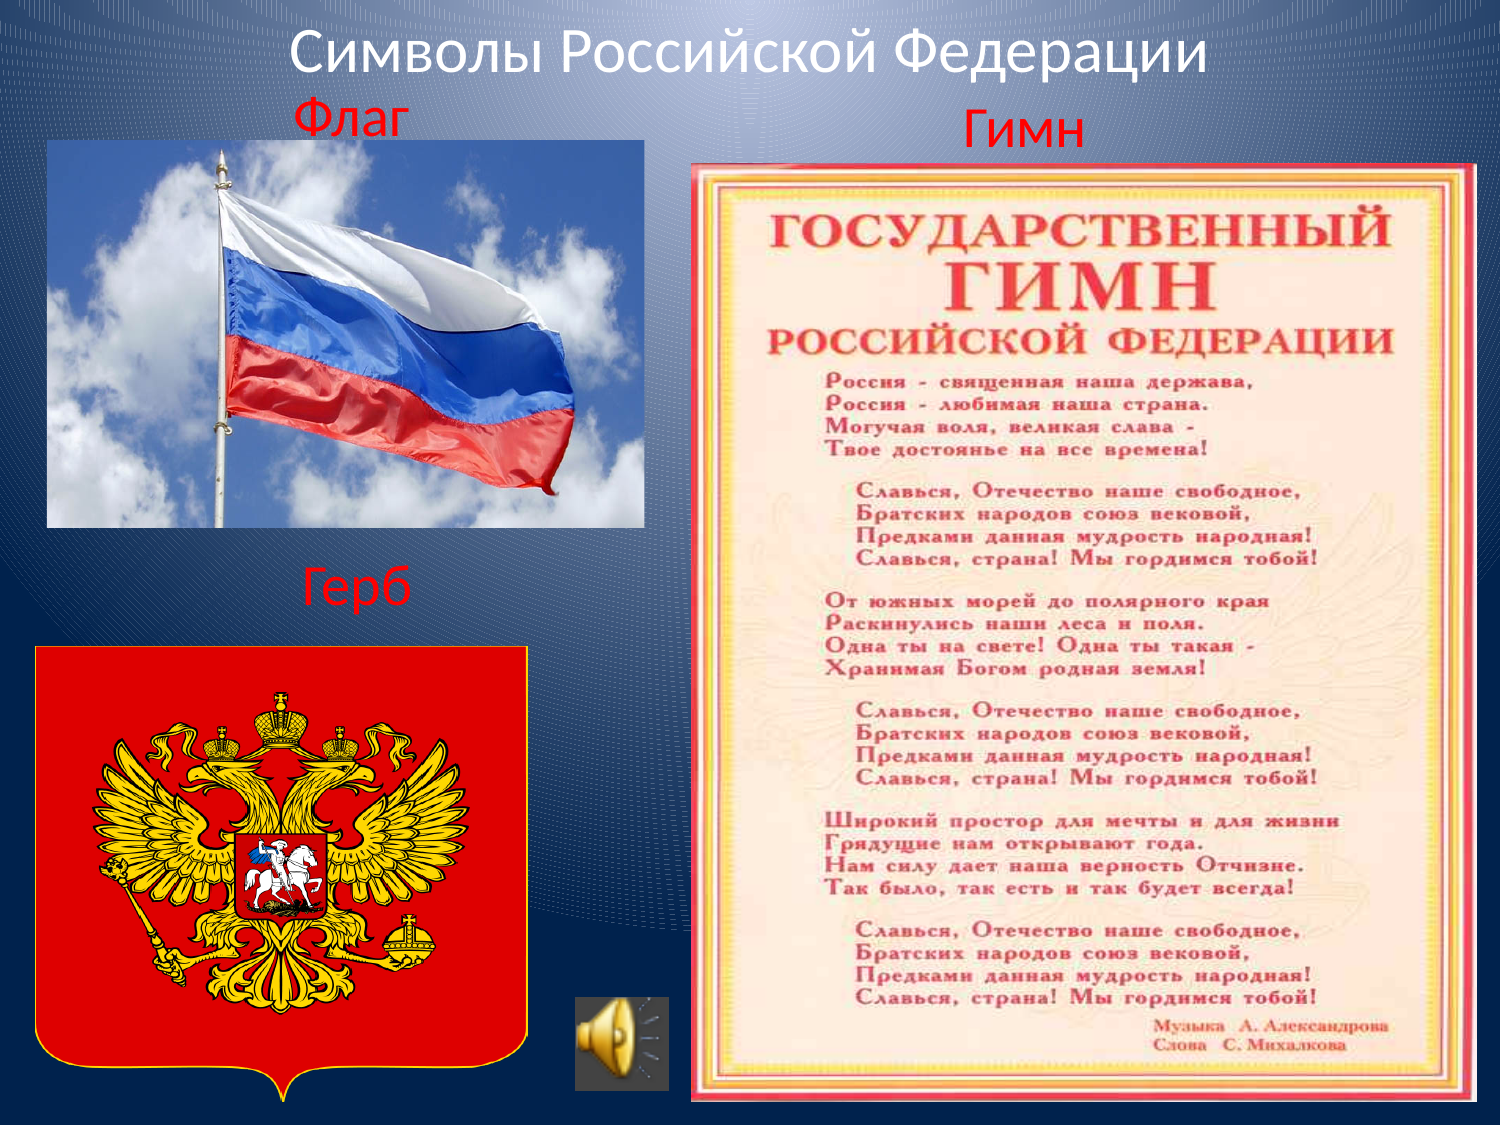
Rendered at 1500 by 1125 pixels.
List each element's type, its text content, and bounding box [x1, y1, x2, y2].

list Герб [46, 539, 668, 1102]
picture [46, 140, 645, 528]
text_box Гимн [949, 82, 1118, 163]
picture [34, 646, 528, 1102]
title Символы Российской Федерации [75, 0, 1425, 94]
picture [691, 163, 1477, 1102]
list Флаг [35, 70, 668, 540]
picture [573, 995, 670, 1092]
